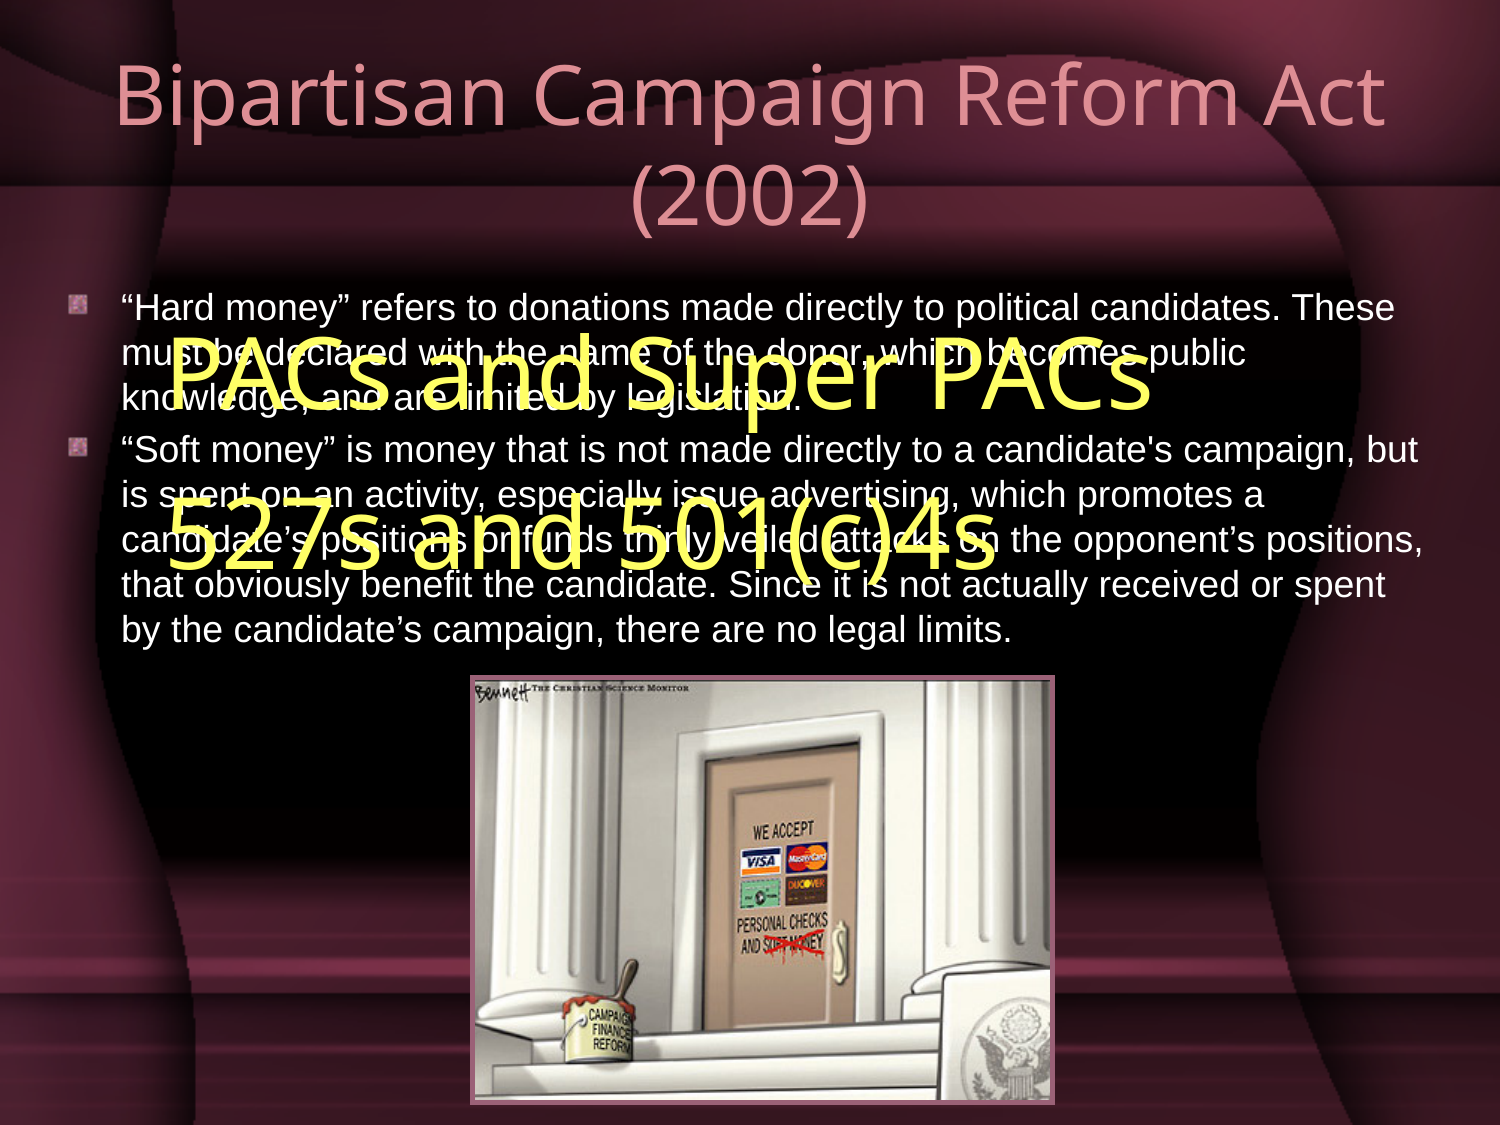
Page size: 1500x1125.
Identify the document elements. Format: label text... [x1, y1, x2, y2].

text_box PACs and Super PACs [150, 302, 1313, 438]
list “Hard money” refers to donations made directly to political candidates. These must be declared with the name of the donor, which becomes public knowledge, and are limited by legislation. “Soft money” is money that is not made directly to a candidate's campaign, but is spent on an activity, especially issue advertising, which promotes a candidate’s positions or funds thinly veiled attacks on the opponent’s positions, that obviously benefit the candidate. Since it is not actually received or spent by the candidate’s campaign, there are no legal limits. [50, 275, 1450, 1100]
picture [0, 0, 1500, 1125]
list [474, 679, 1051, 1101]
title Bipartisan Campaign Reform Act (2002) [87, 34, 1413, 250]
text_box 527s and 501(c)4s [149, 462, 1363, 598]
